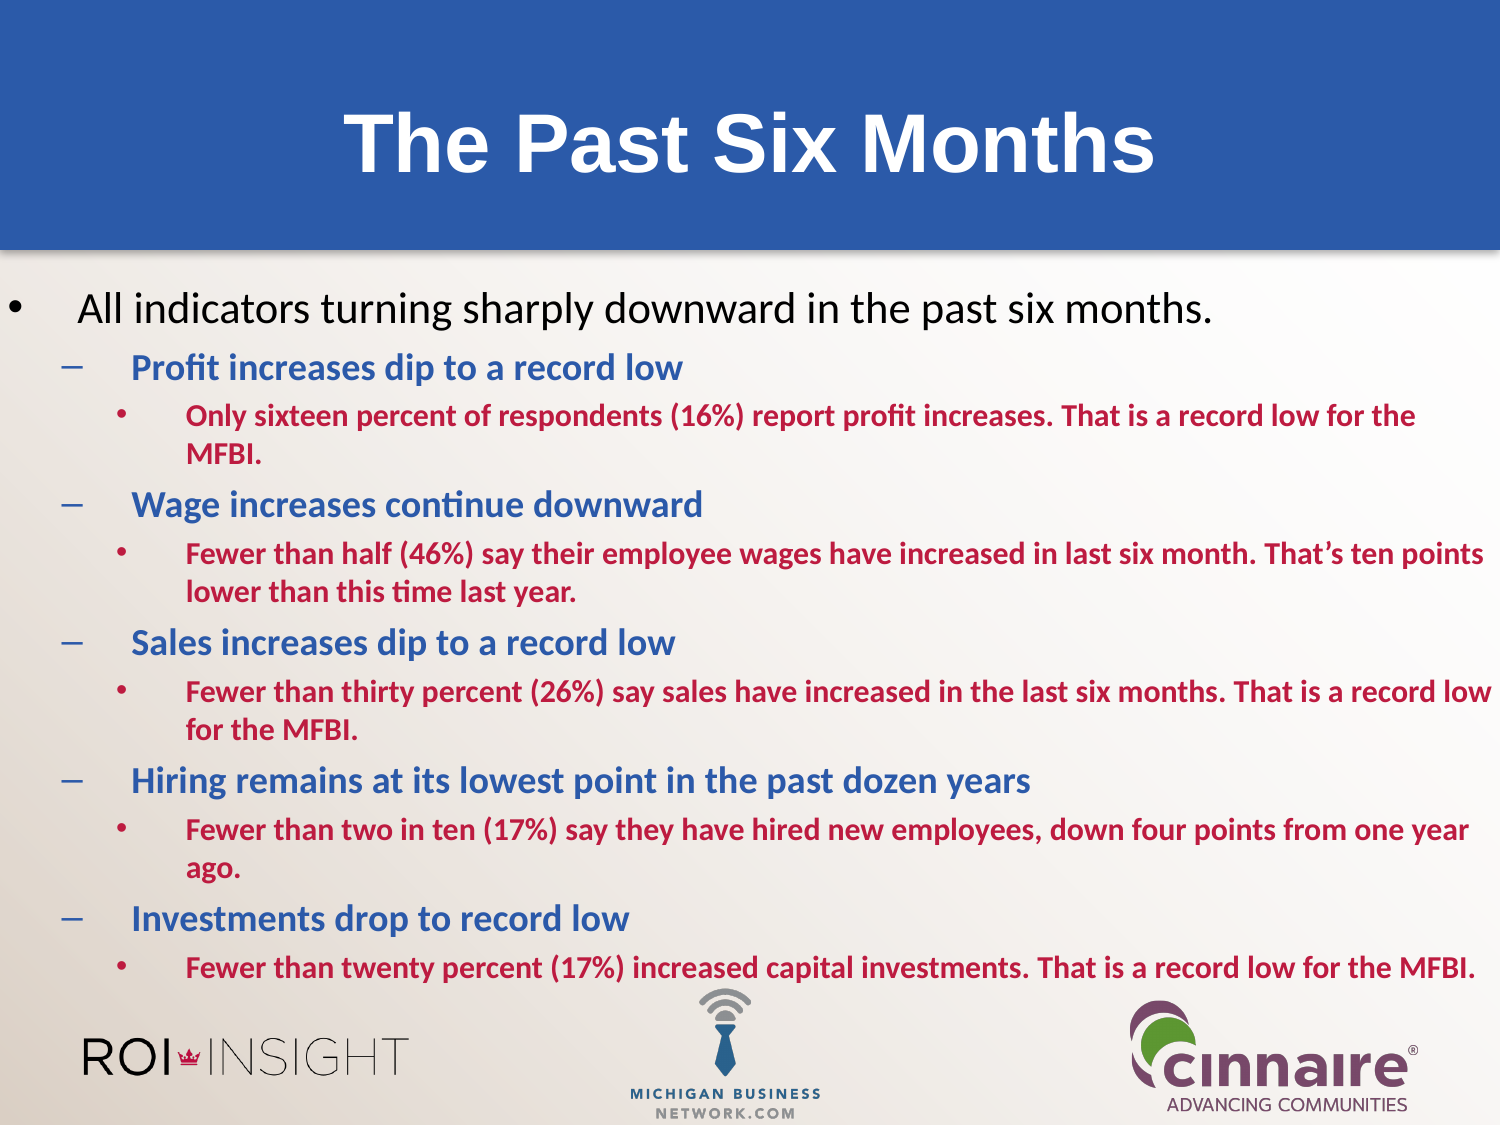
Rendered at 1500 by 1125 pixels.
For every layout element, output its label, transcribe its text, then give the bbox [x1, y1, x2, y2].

picture [605, 1019, 845, 1125]
picture [75, 1024, 415, 1090]
list All indicators turning sharply downward in the past six months. Profit increases dip to a record low Only sixteen percent of respondents (16%) report profit increases. That is a record low for the MFBI. Wage increases continue downward Fewer than half (46%) say their employee wages have increased in last six month. That’s ten points lower than this time last year. Sales increases dip to a record low Fewer than thirty percent (26%) say sales have increased in the last six months. That is a record low for the MFBI. Hiring remains at its lowest point in the past dozen years Fewer than two in ten (17%) say they have hired new employees, down four points from one year ago. Investments drop to record low Fewer than twenty percent (17%) increased capital investments. That is a record low for the MFBI. [0, 271, 1500, 1019]
title The Past Six Months [74, 44, 1426, 234]
picture [1123, 1019, 1425, 1115]
